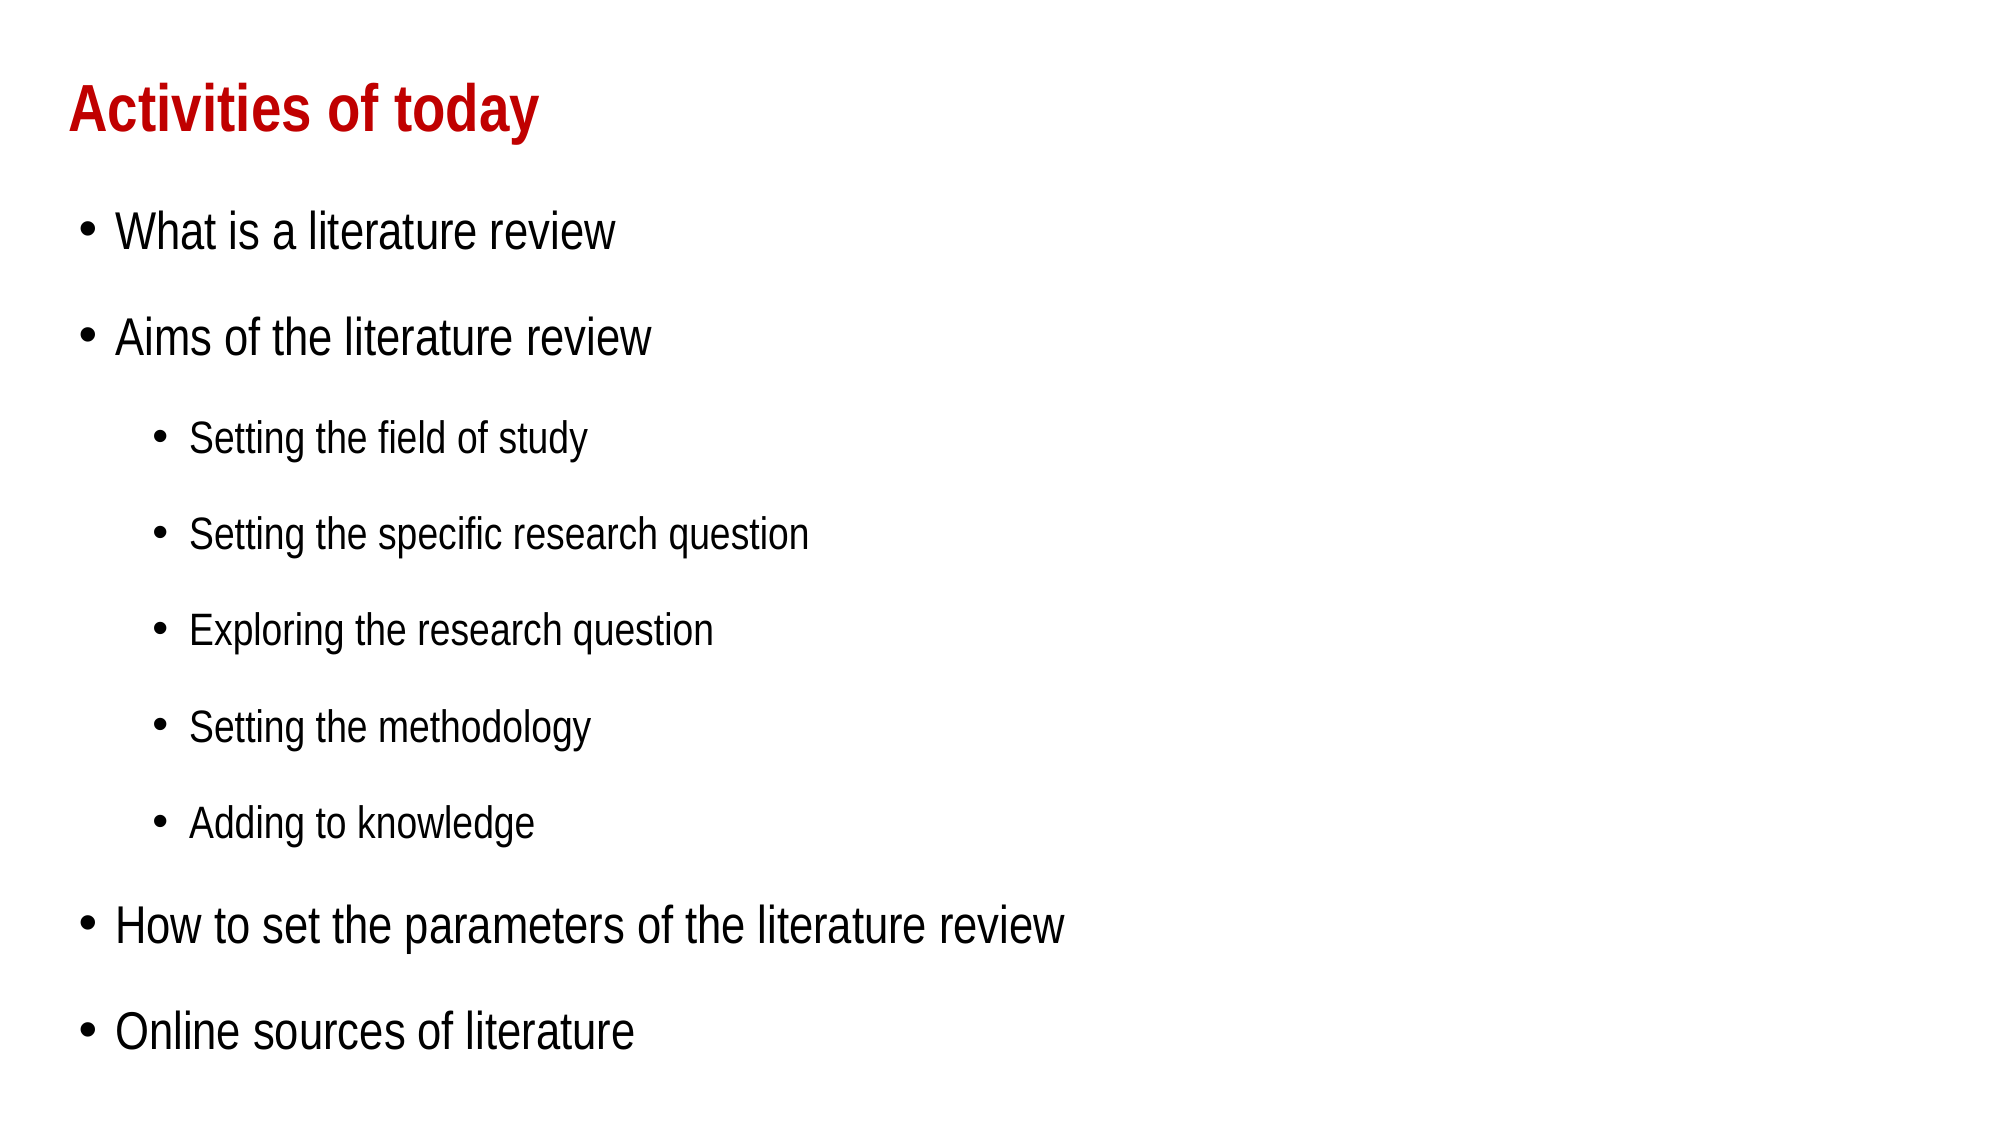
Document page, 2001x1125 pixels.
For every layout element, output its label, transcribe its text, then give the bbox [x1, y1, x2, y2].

title Activities of today [53, 39, 1956, 180]
list What is a literature review Aims of the literature review Setting the field of study Setting the specific research question Exploring the research question Setting the methodology Adding to knowledge How to set the parameters of the literature review Online sources of literature [63, 179, 1956, 1070]
